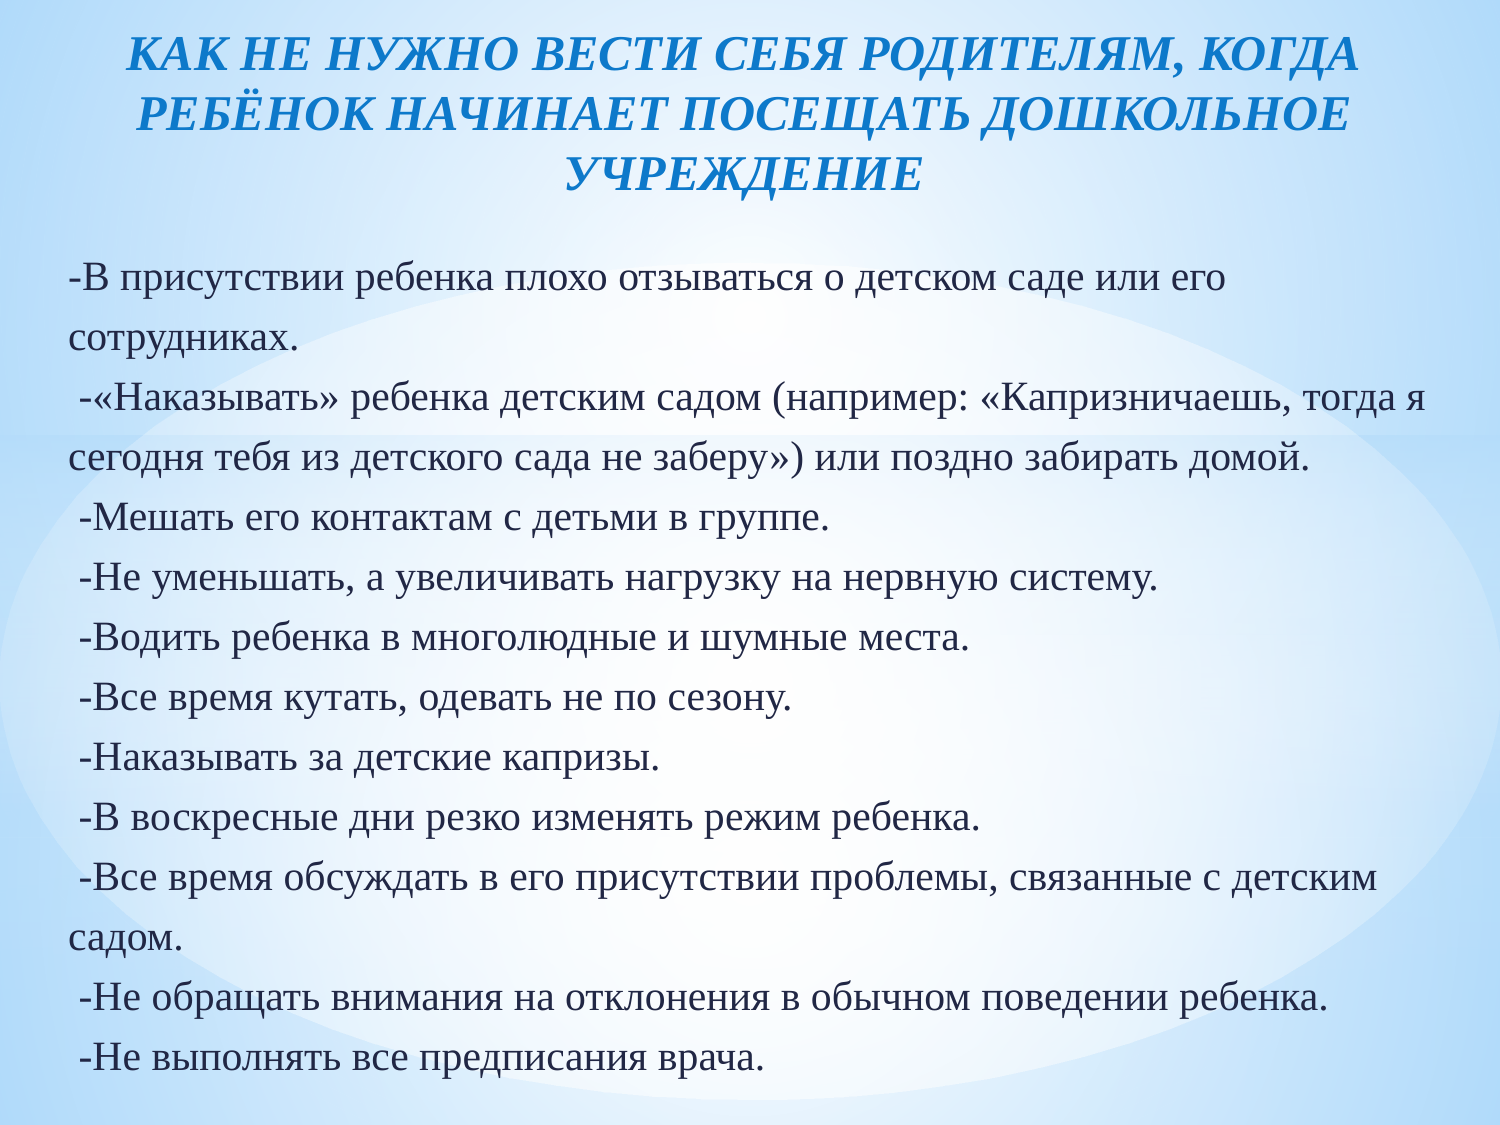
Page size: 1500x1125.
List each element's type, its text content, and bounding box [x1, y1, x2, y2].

list -В присутствии ребенка плохо отзываться о детском саде или его сотрудниках. -«Наказывать» ребенка детским садом (например: «Капризничаешь, тогда я сегодня тебя из детского сада не заберу») или поздно забирать домой. -Мешать его контактам с детьми в группе. -Не уменьшать, а увеличивать нагрузку на нервную систему. -Водить ребенка в многолюдные и шумные места. -Все время кутать, одевать не по сезону. -Наказывать за детские капризы. -В воскресные дни резко изменять режим ребенка. -Все время обсуждать в его присутствии проблемы, связанные с детским садом. -Не обращать внимания на отклонения в обычном поведении ребенка. -Не выполнять все предписания врача. [53, 231, 1459, 1071]
title КАК НЕ НУЖНО ВЕСТИ СЕБЯ РОДИТЕЛЯМ, КОГДА РЕБЁНОК НАЧИНАЕТ ПОСЕЩАТЬ ДОШКОЛЬНОЕ УЧРЕЖДЕНИЕ [41, 66, 1447, 209]
